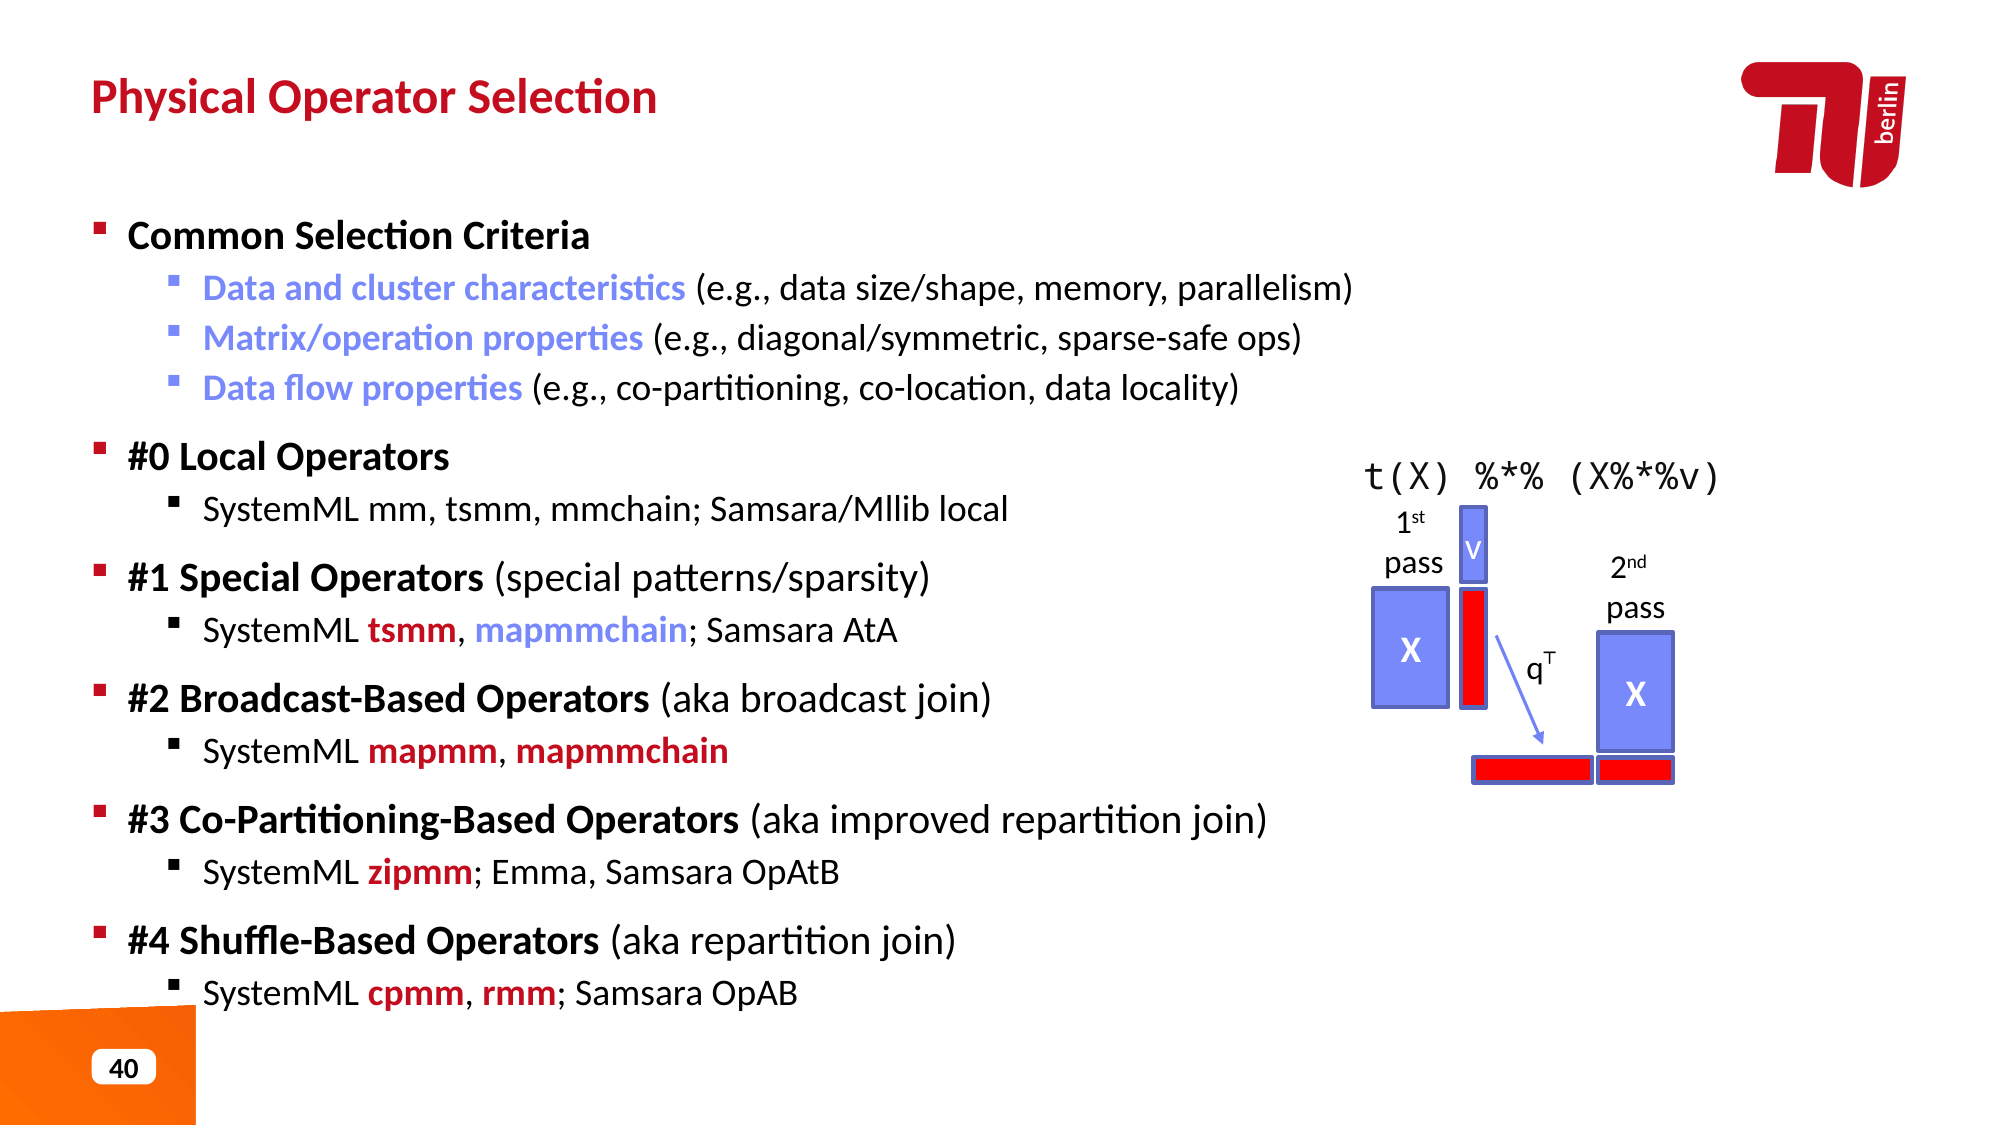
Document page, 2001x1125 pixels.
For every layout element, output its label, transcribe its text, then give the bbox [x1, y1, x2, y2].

text_box t(X) %*% (X%*%v) [1348, 444, 1738, 504]
list Common Selection Criteria Data and cluster characteristics (e.g., data size/shape, memory, parallelism) Matrix/operation properties (e.g., diagonal/symmetric, sparse-safe ops) Data flow properties (e.g., co-partitioning, co-location, data locality) #0 Local Operators SystemML mm, tsmm, mmchain; Samsara/Mllib local #1 Special Operators (special patterns/sparsity) SystemML tsmm, mapmmchain; Samsara AtA #2 Broadcast-Based Operators (aka broadcast join) SystemML mapmm, mapmmchain #3 Co-Partitioning-Based Operators (aka improved repartition join) SystemML zipmm; Emma, Samsara OpAtB #4 Shuffle-Based Operators (aka repartition join) SystemML cpmm, rmm; Samsara OpAB [90, 208, 1908, 948]
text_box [1338, 492, 1711, 783]
picture [1741, 62, 1906, 188]
text_box [195, 934, 2000, 1125]
list Physical Operator Selection [91, 65, 1455, 183]
